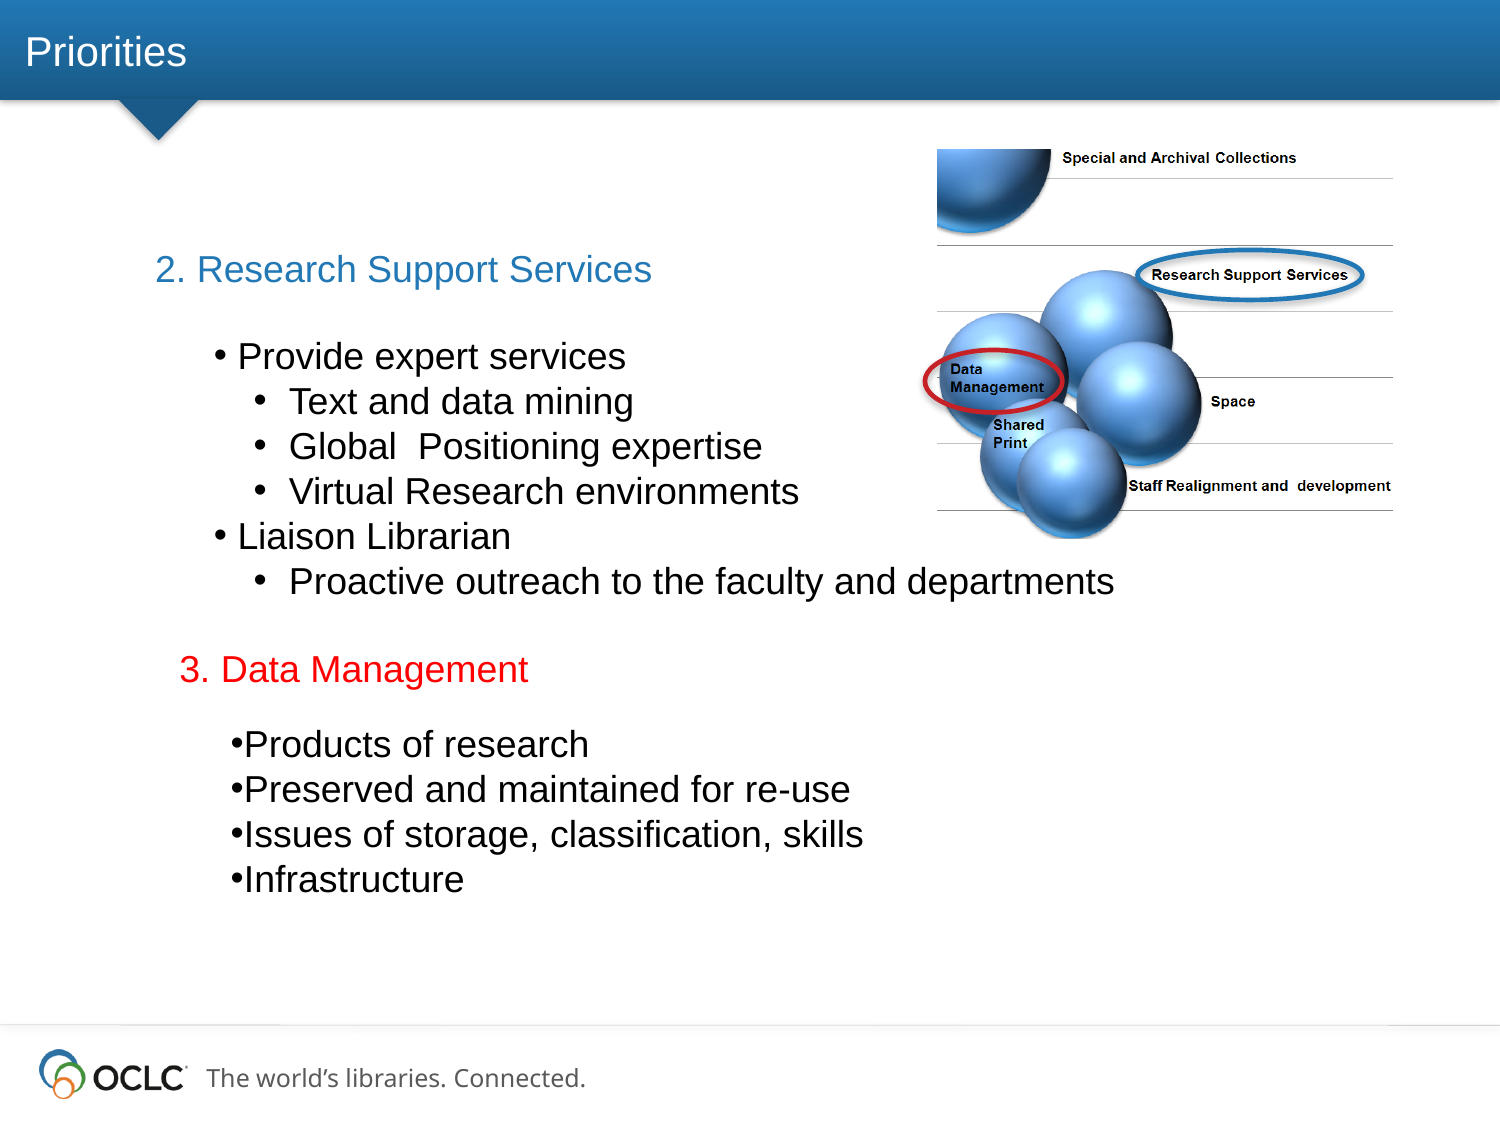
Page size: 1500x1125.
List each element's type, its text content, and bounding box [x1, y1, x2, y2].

text_box 3. Data Management [164, 637, 544, 698]
text_box 2. Research Support Services [140, 237, 668, 298]
text_box [924, 366, 932, 397]
text_box Products of research Preserved and maintained for re-use Issues of storage, classification, skills Infrastructure [215, 712, 880, 953]
title Priorities [24, 0, 1425, 100]
text_box Provide expert services Text and data mining Global Positioning expertise Virtual Research environments Liaison Librarian Proactive outreach to the faculty and departments [199, 324, 1131, 655]
picture [937, 149, 1393, 540]
picture [39, 1049, 188, 1099]
